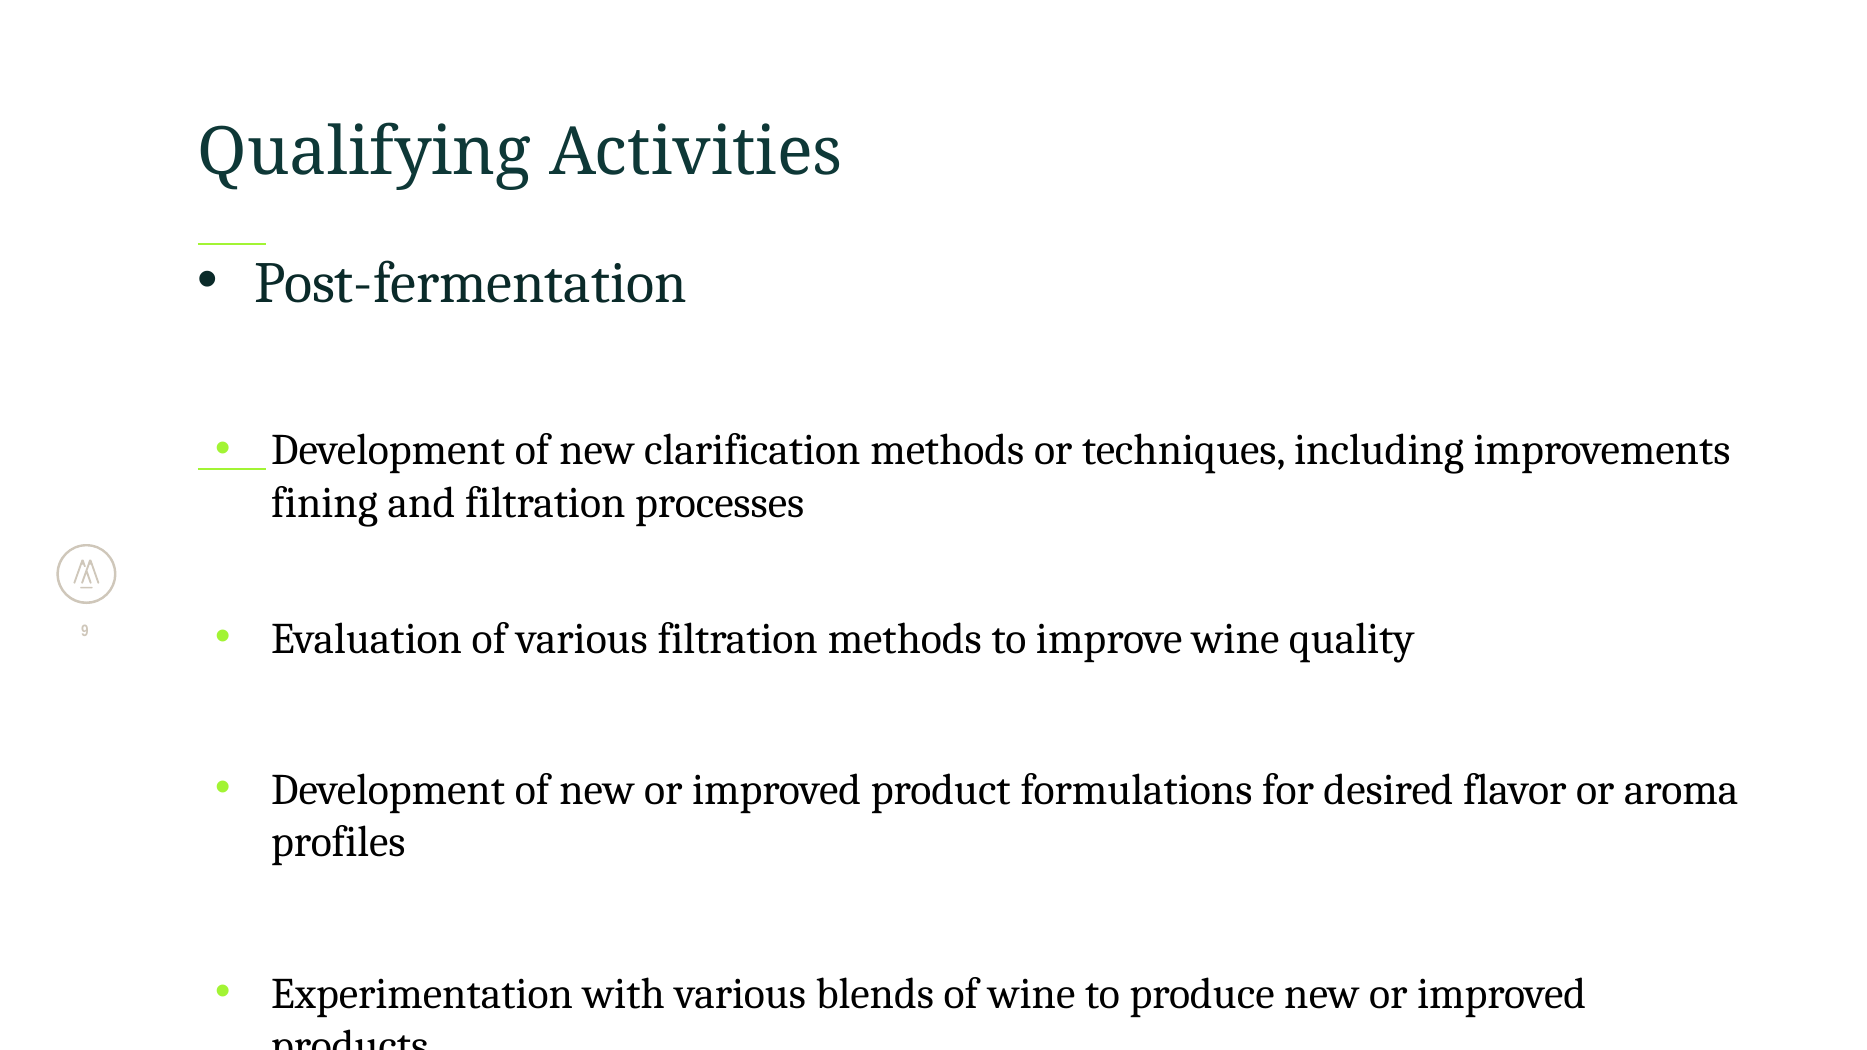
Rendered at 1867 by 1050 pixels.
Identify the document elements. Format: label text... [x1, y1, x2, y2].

title Qualifying Activities [197, 74, 1740, 188]
list Post-fermentation Development of new clarification methods or techniques, including improvements fining and filtration processes Evaluation of various filtration methods to improve wine quality Development of new or improved product formulations for desired flavor or aroma profiles Experimentation with various blends of wine to produce new or improved products [197, 243, 1740, 976]
slide_number 9 [53, 620, 117, 678]
